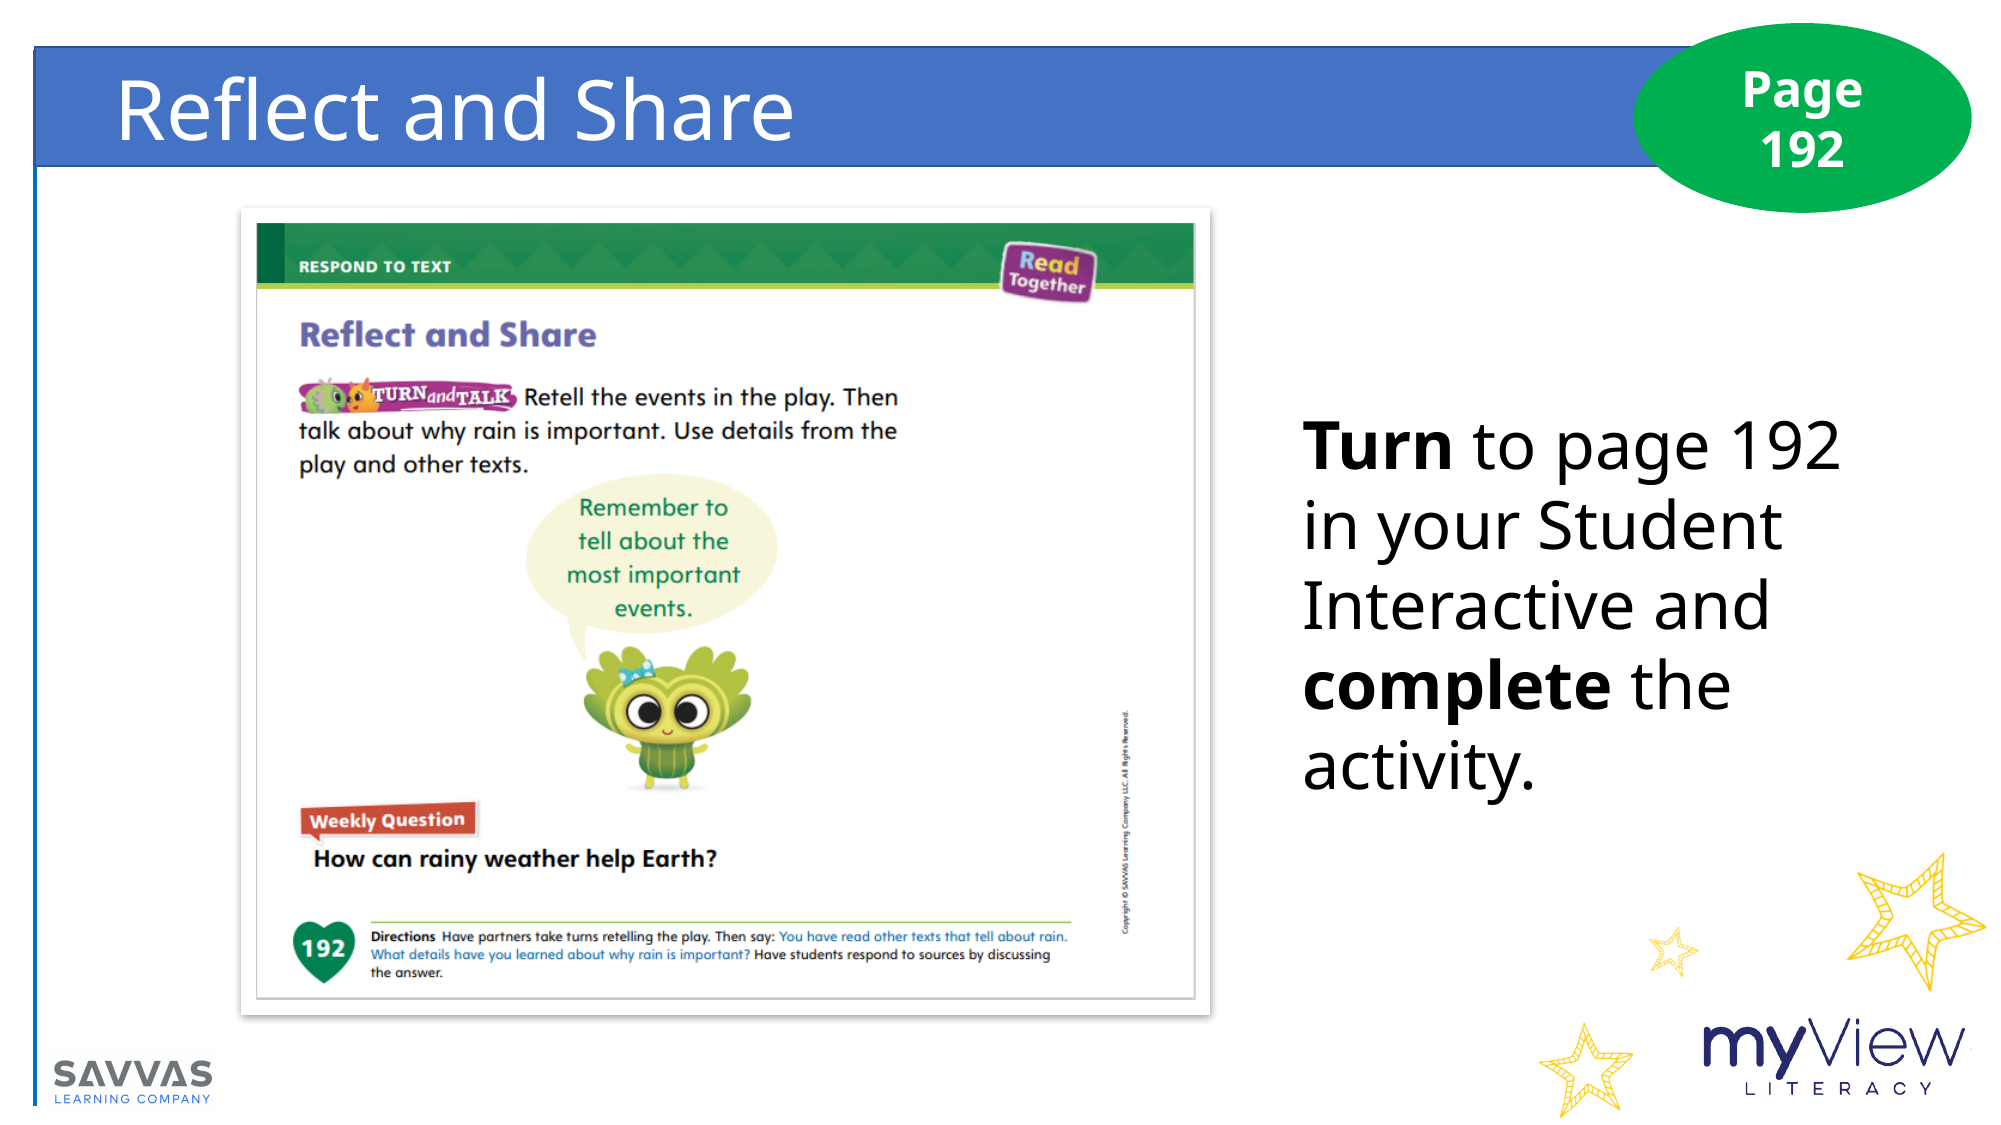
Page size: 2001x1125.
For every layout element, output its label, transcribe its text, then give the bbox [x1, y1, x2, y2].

text_box Turn to page 192 in your Student Interactive and complete the activity. [1287, 395, 1873, 811]
picture [1509, 814, 2000, 1125]
picture [48, 1043, 220, 1113]
text_box Reflect and Share [34, 46, 1690, 167]
text_box Page 192 [1633, 23, 1972, 213]
picture [255, 222, 1196, 1001]
